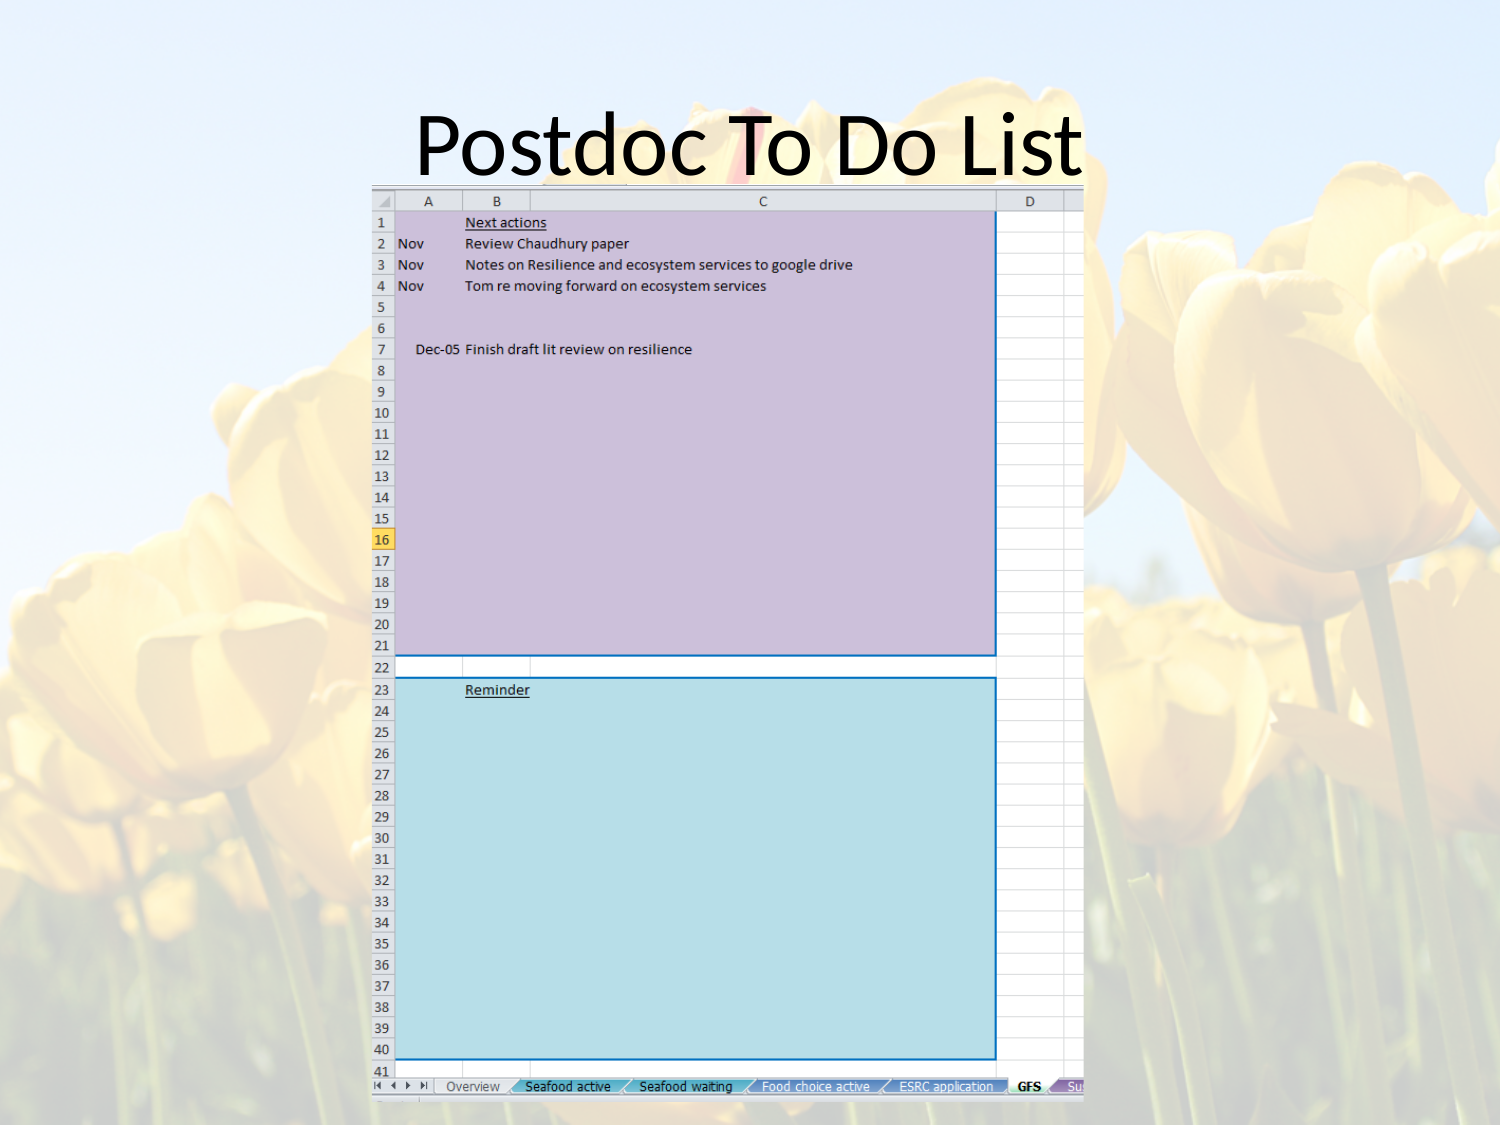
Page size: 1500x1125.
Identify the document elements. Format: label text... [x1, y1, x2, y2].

title Postdoc To Do List [75, 45, 1425, 233]
picture [371, 184, 1084, 1102]
